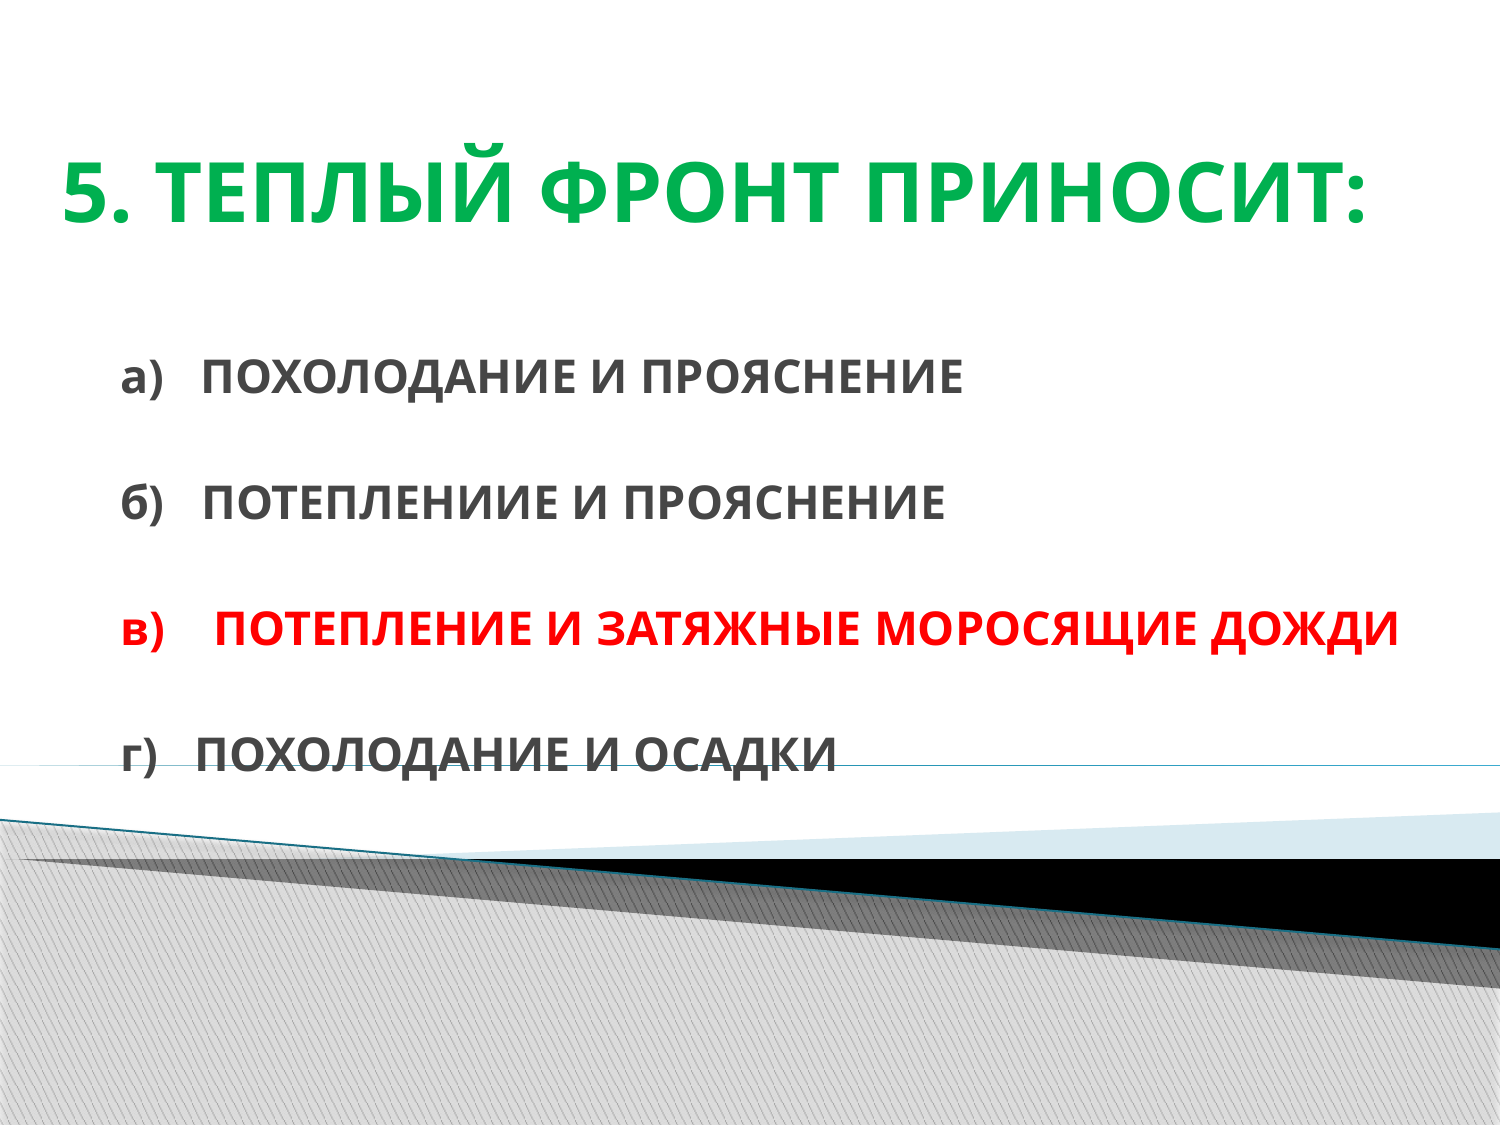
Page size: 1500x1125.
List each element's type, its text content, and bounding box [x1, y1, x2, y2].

subtitle а) ПОХОЛОДАНИЕ И ПРОЯСНЕНИЕ б) ПОТЕПЛЕНИИЕ И ПРОЯСНЕНИЕ в) ПОТЕПЛЕНИЕ И ЗАТЯЖНЫЕ МОРОСЯЩИЕ ДОЖДИ г) ПОХОЛОДАНИЕ И ОСАДКИ [112, 339, 1454, 790]
title 5. ТЕПЛЫЙ ФРОНТ ПРИНОСИТ: [46, 35, 1388, 247]
picture [5, 859, 1500, 989]
